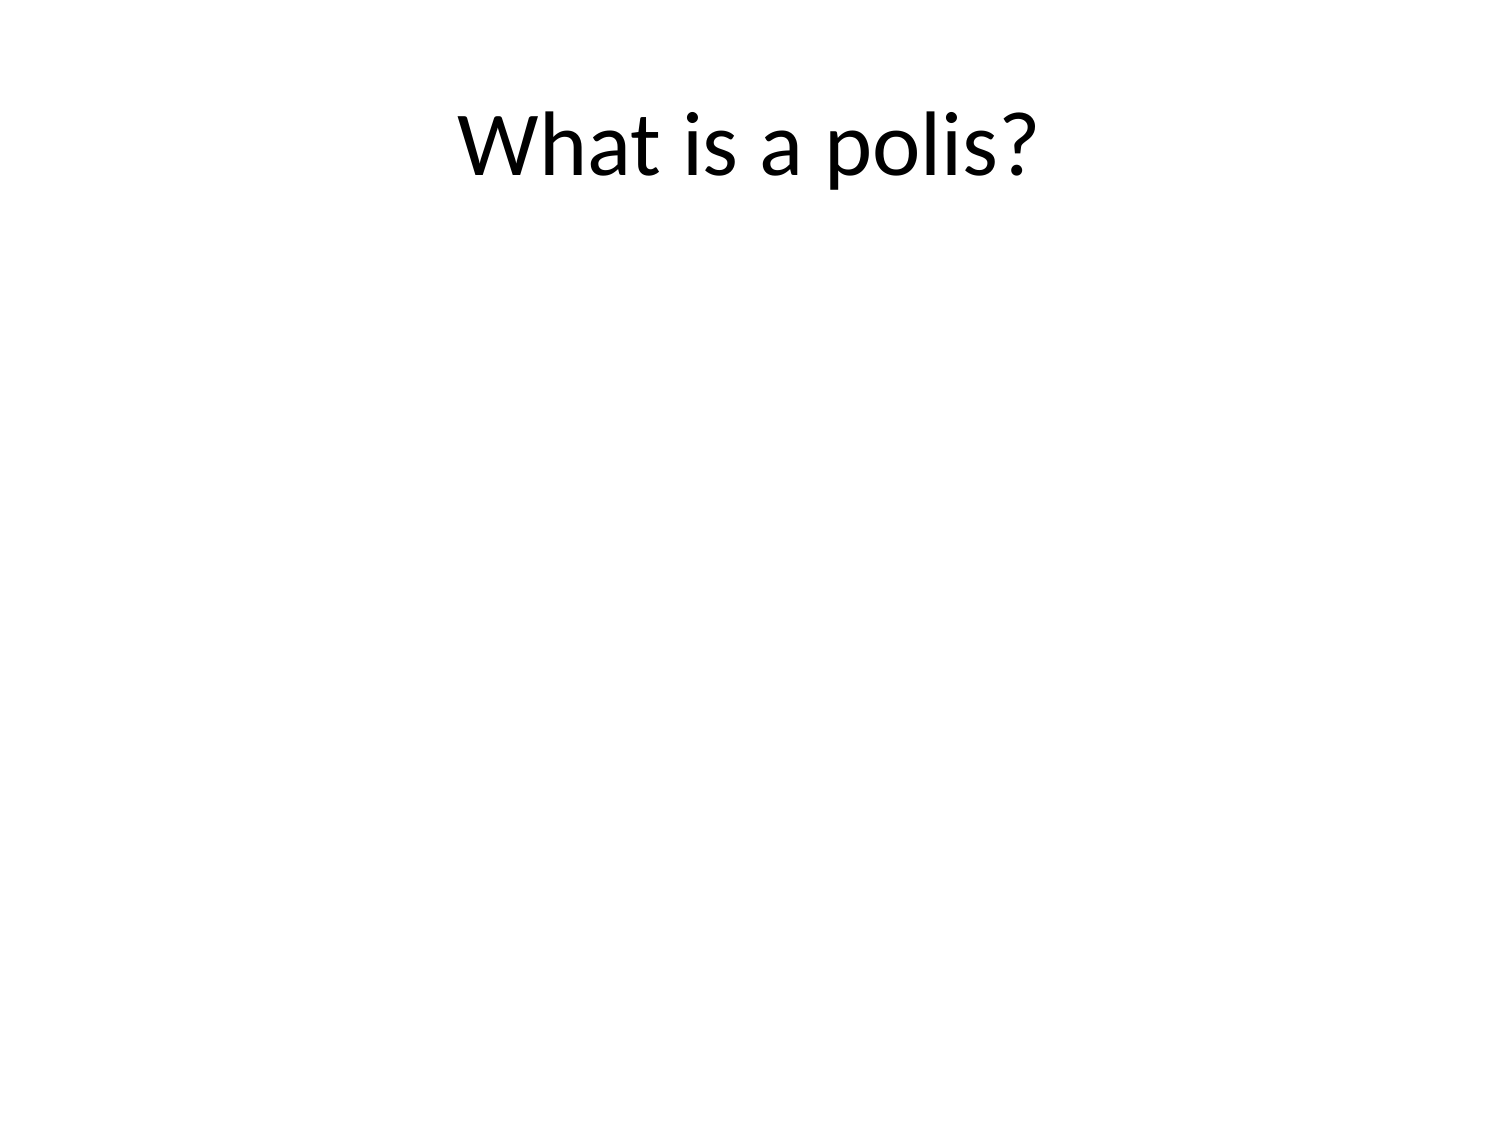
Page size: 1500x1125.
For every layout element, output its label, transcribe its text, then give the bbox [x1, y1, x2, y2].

title What is a polis? [75, 45, 1425, 233]
